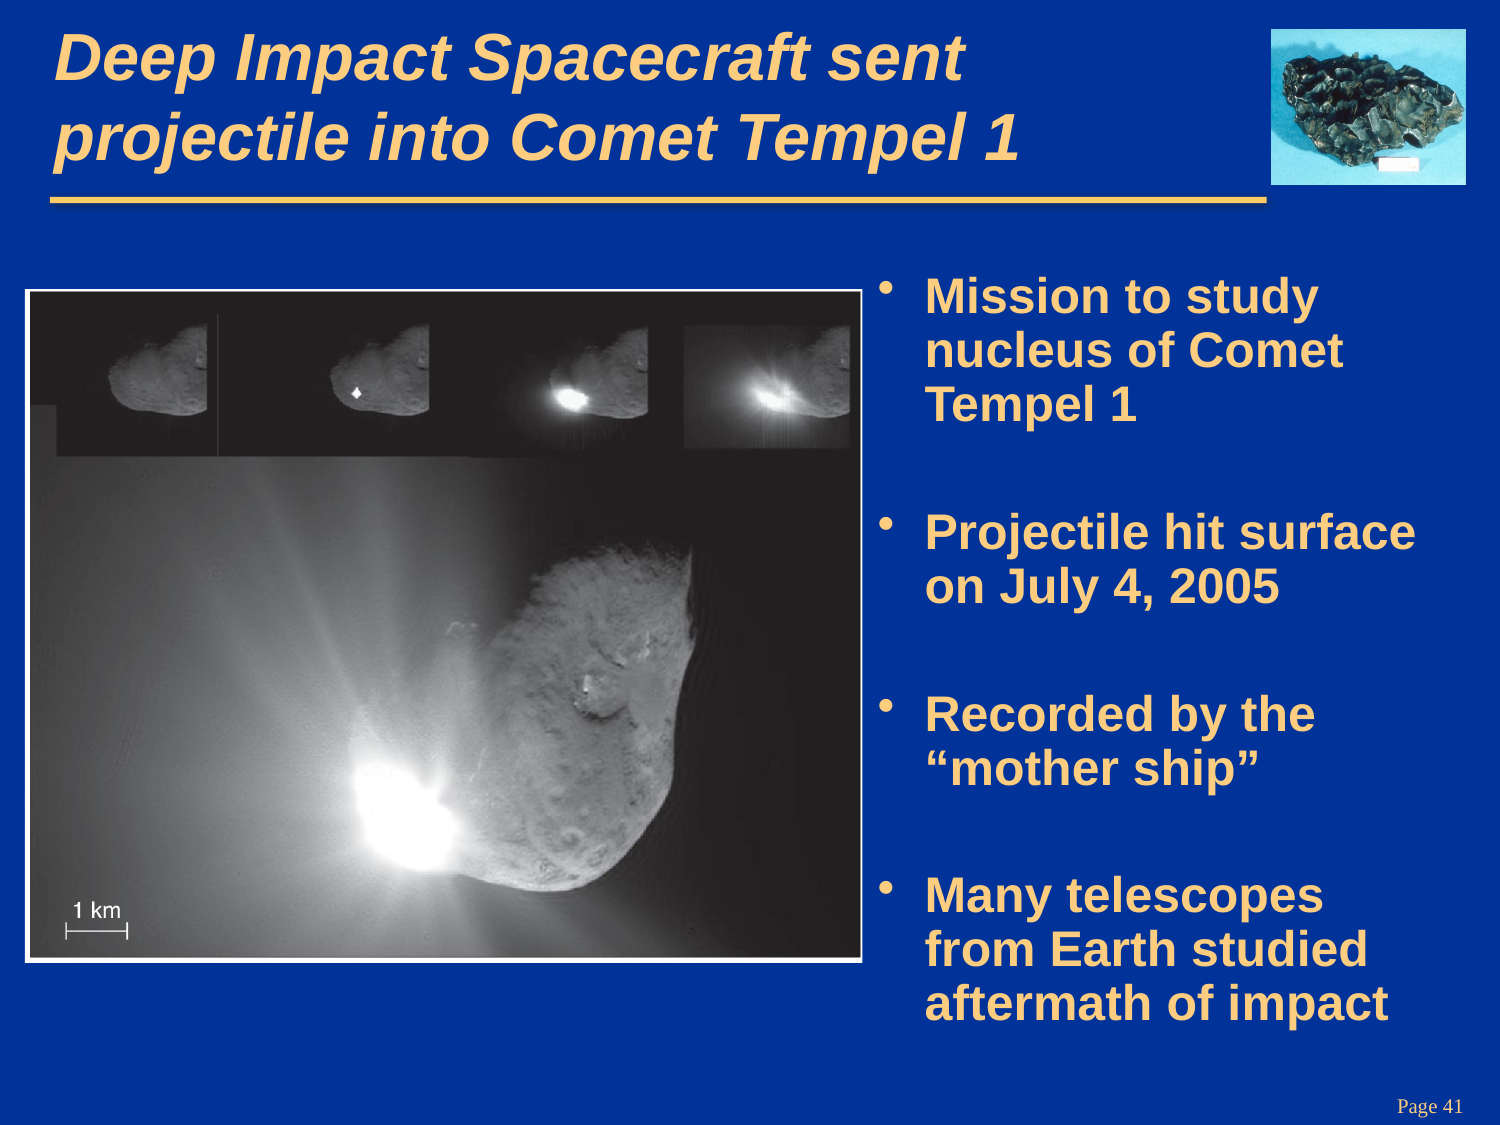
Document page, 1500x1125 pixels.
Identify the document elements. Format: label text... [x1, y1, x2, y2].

picture [1271, 29, 1466, 185]
list Mission to study nucleus of Comet Tempel 1 Projectile hit surface on July 4, 2005 Recorded by the “mother ship” Many telescopes from Earth studied aftermath of impact [862, 262, 1438, 1051]
title Deep Impact Spacecraft sent projectile into Comet Tempel 1 [39, 0, 1234, 188]
picture [24, 289, 863, 963]
